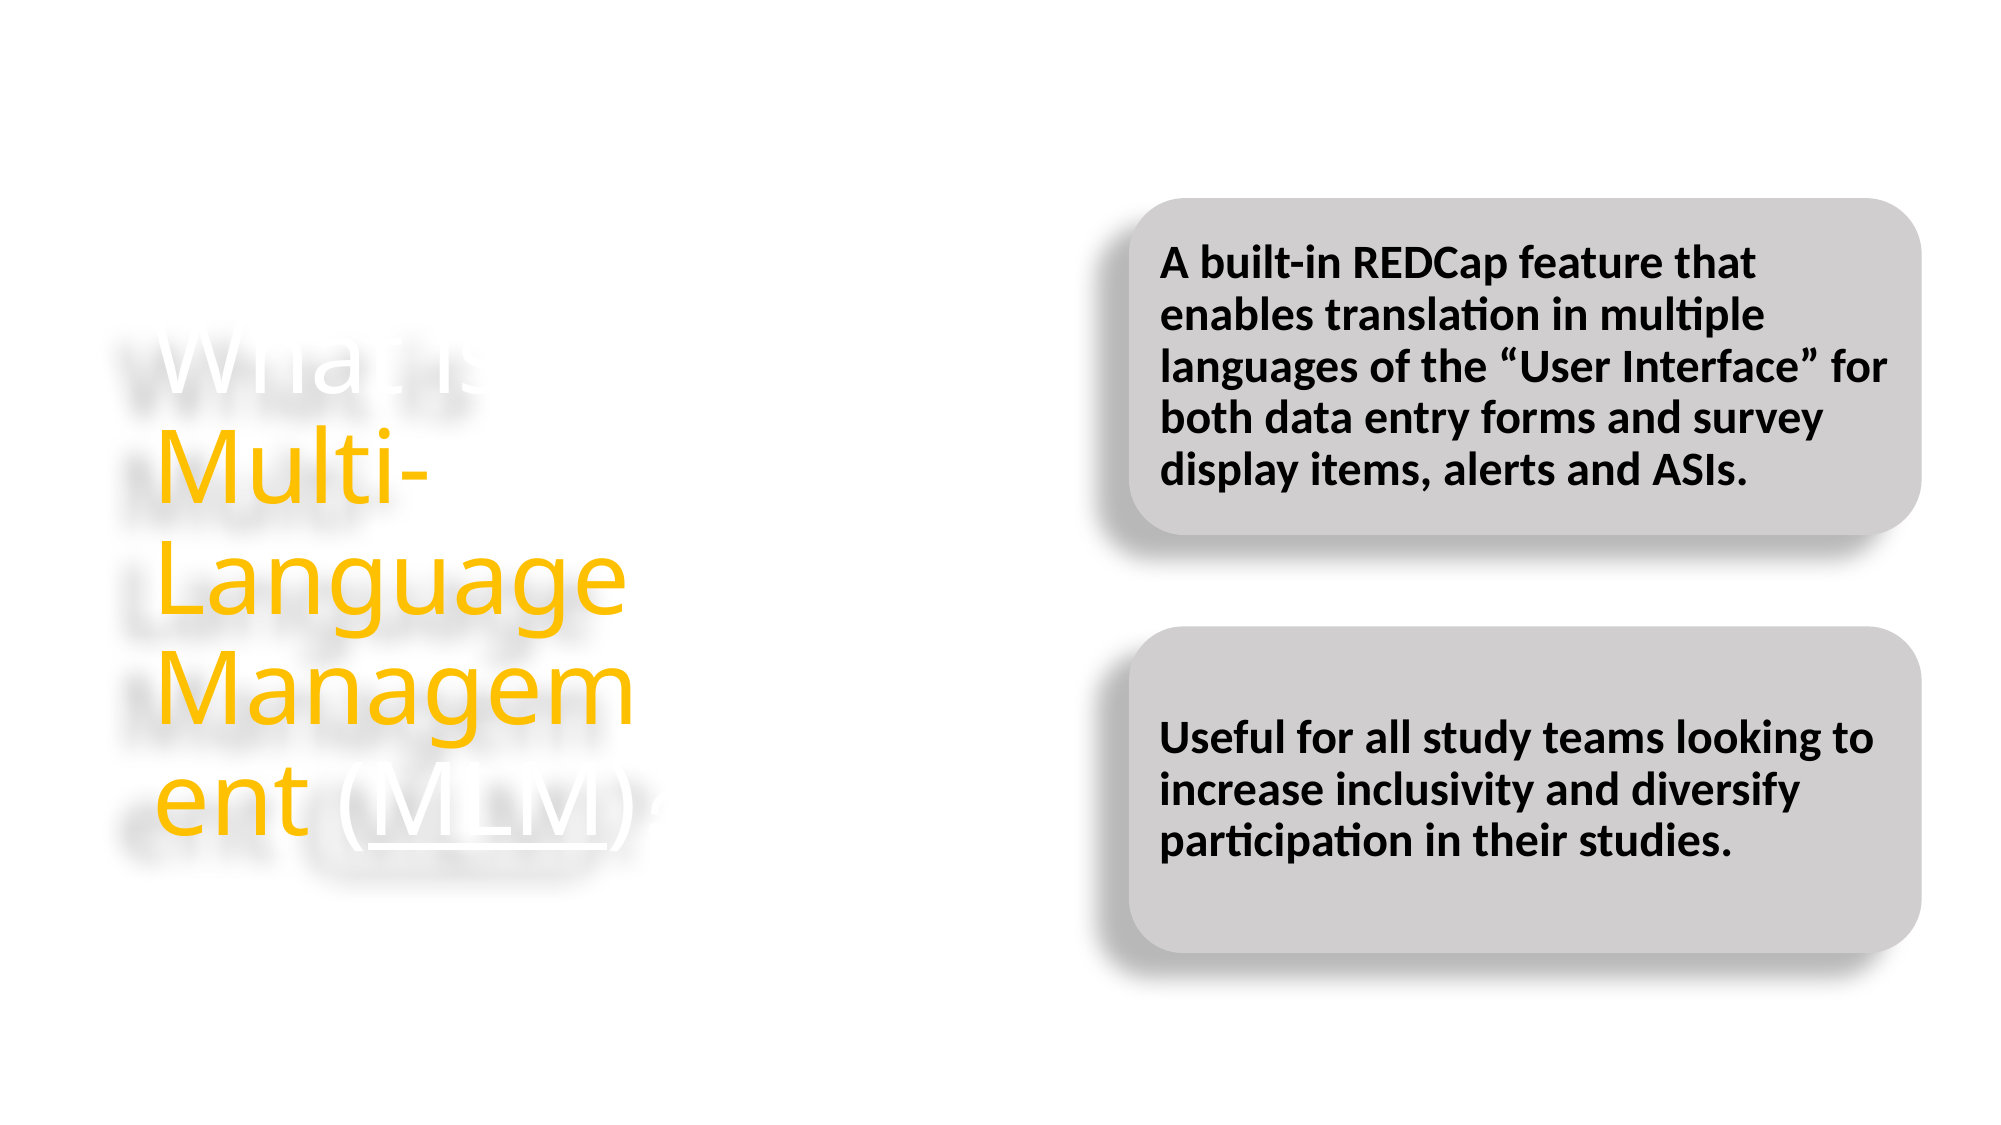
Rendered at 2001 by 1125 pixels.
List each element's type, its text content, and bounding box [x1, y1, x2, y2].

text_box A built-in REDCap feature that enables translation in multiple languages of the “User Interface” for both data entry forms and survey display items, alerts and ASIs. [1127, 197, 1923, 537]
text_box Useful for all study teams looking to increase inclusivity and diversify participation in their studies. [1127, 625, 1923, 955]
title What is Multi-Language Management (MLM)? [137, 280, 701, 882]
